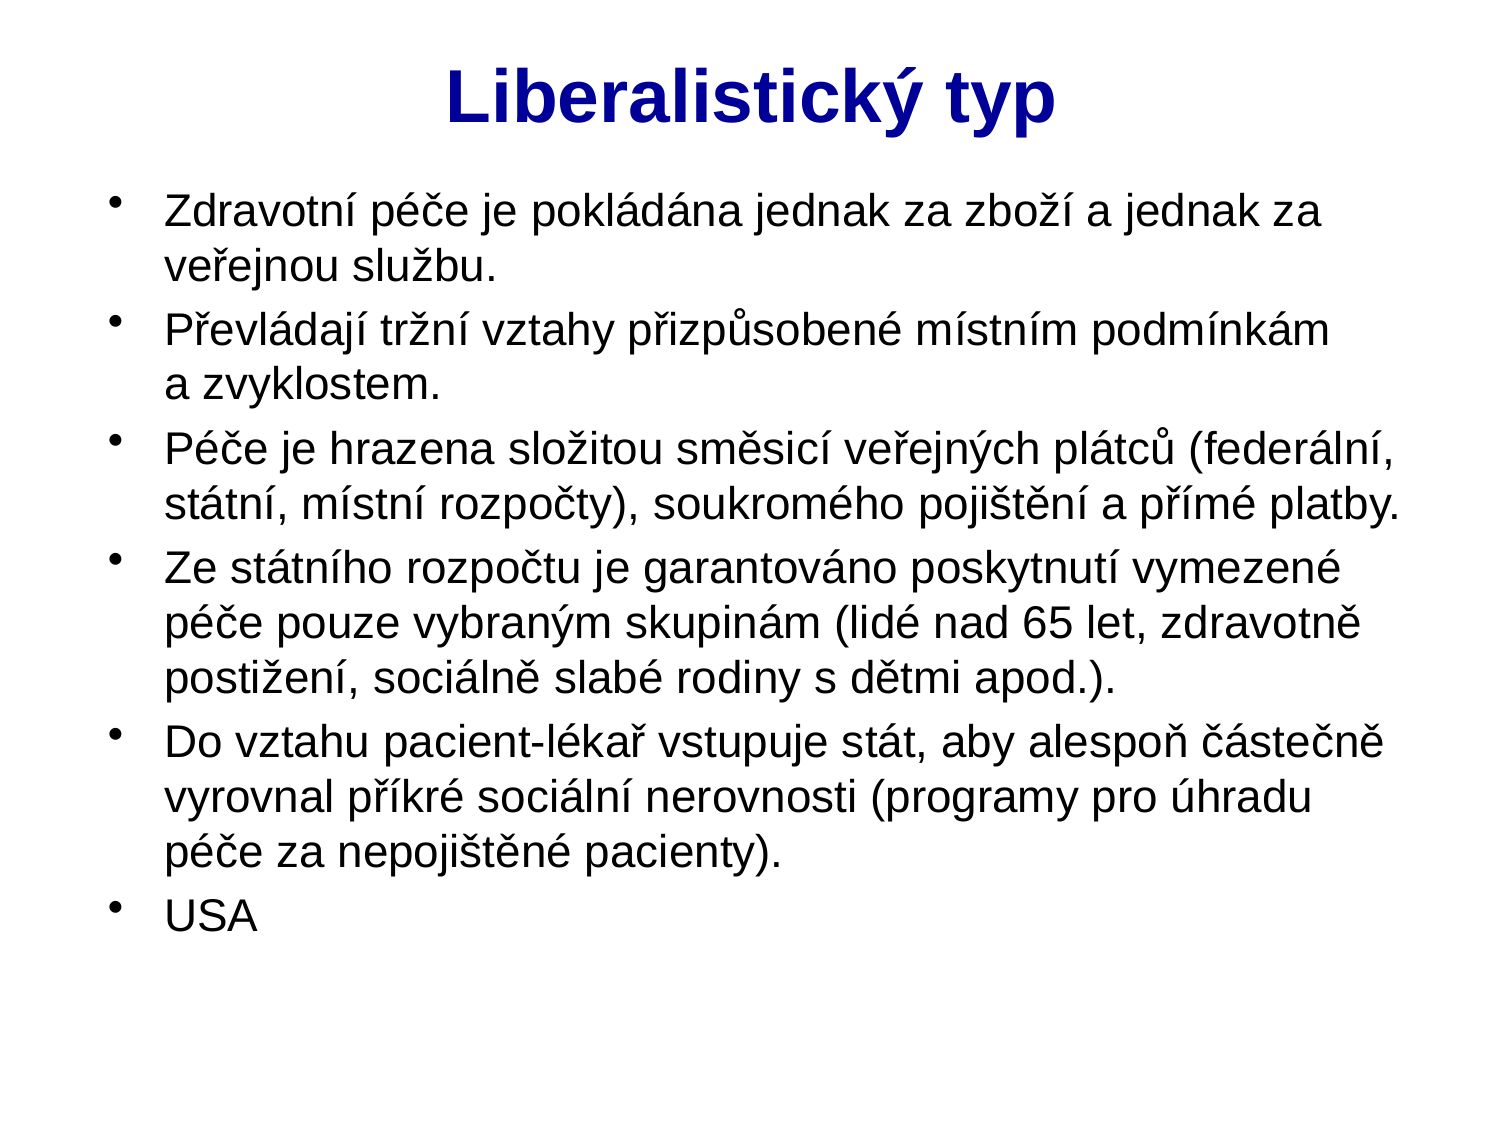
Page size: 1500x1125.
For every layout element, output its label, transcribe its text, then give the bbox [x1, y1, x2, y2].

list Zdravotní péče je pokládána jednak za zboží a jednak za veřejnou službu. Převládají tržní vztahy přizpůsobené místním podmínkám a zvyklostem. Péče je hrazena složitou směsicí veřejných plátců (federální, státní, místní rozpočty), soukromého pojištění a přímé platby. Ze státního rozpočtu je garantováno poskytnutí vymezené péče pouze vybraným skupinám (lidé nad 65 let, zdravotně postižení, sociálně slabé rodiny s dětmi apod.). Do vztahu pacient-lékař vstupuje stát, aby alespoň částečně vyrovnal příkré sociální nerovnosti (programy pro úhradu péče za nepojištěné pacienty). USA [64, 172, 1436, 1094]
title Liberalistický typ [76, 5, 1427, 172]
